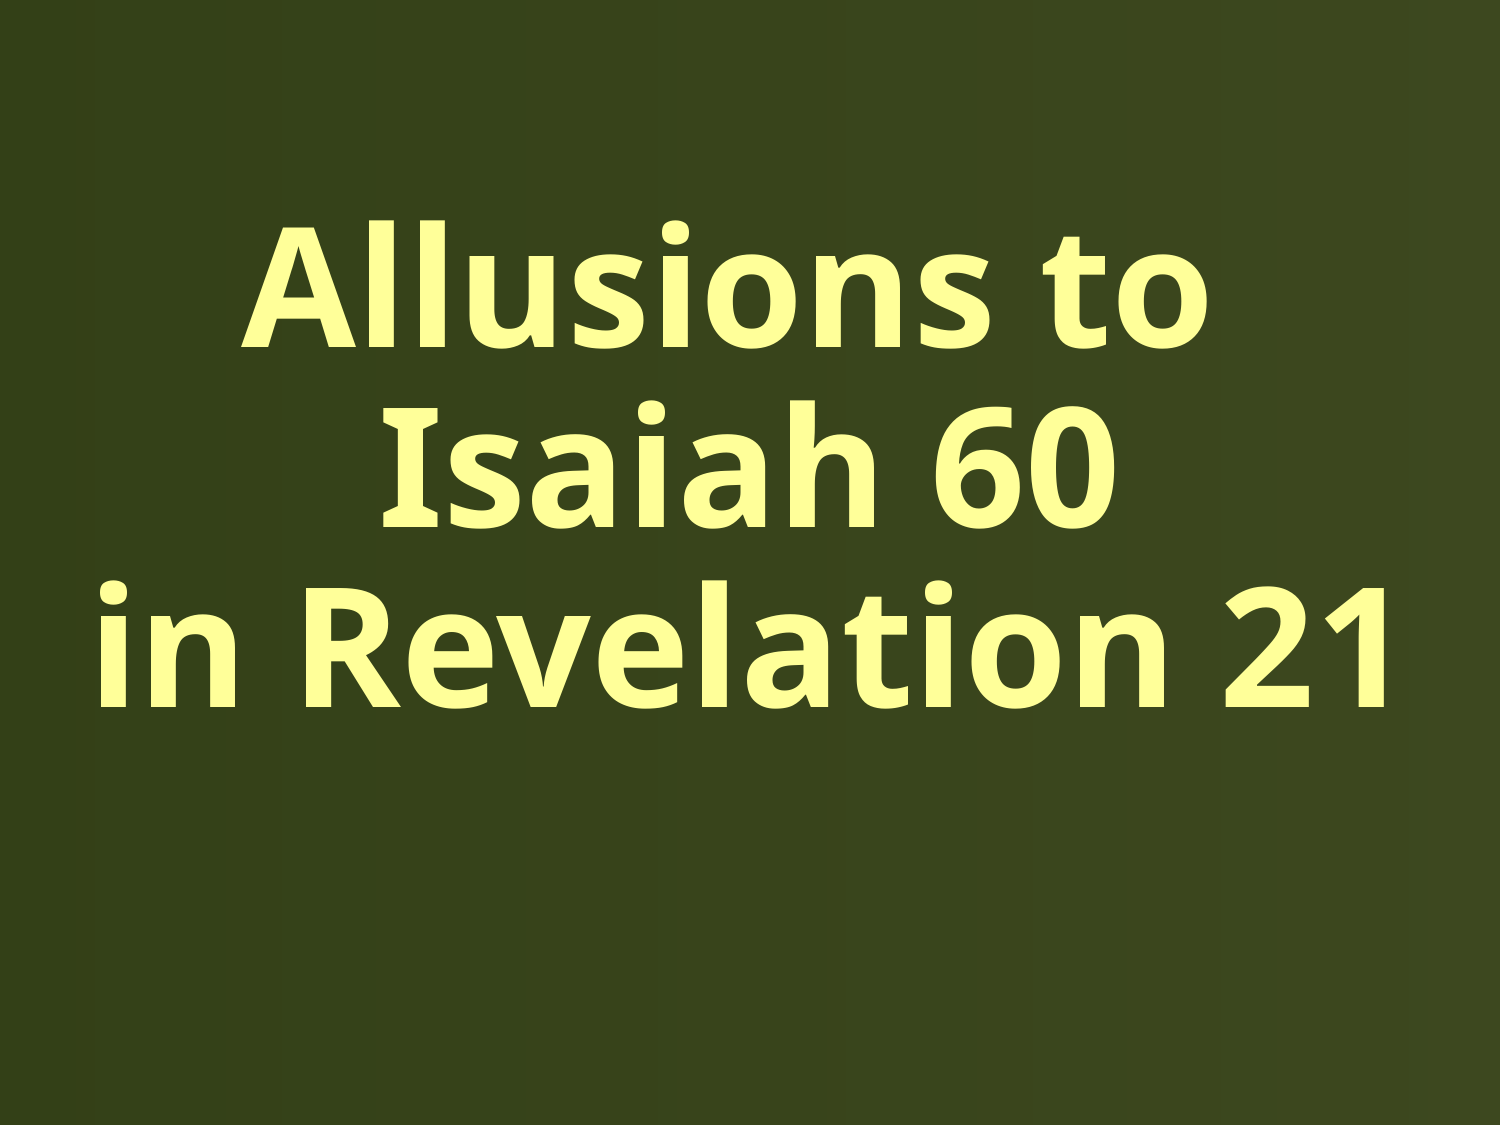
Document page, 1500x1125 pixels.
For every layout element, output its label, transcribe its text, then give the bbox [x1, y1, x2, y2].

title Allusions to Isaiah 60 in Revelation 21 [0, 6, 1500, 1051]
